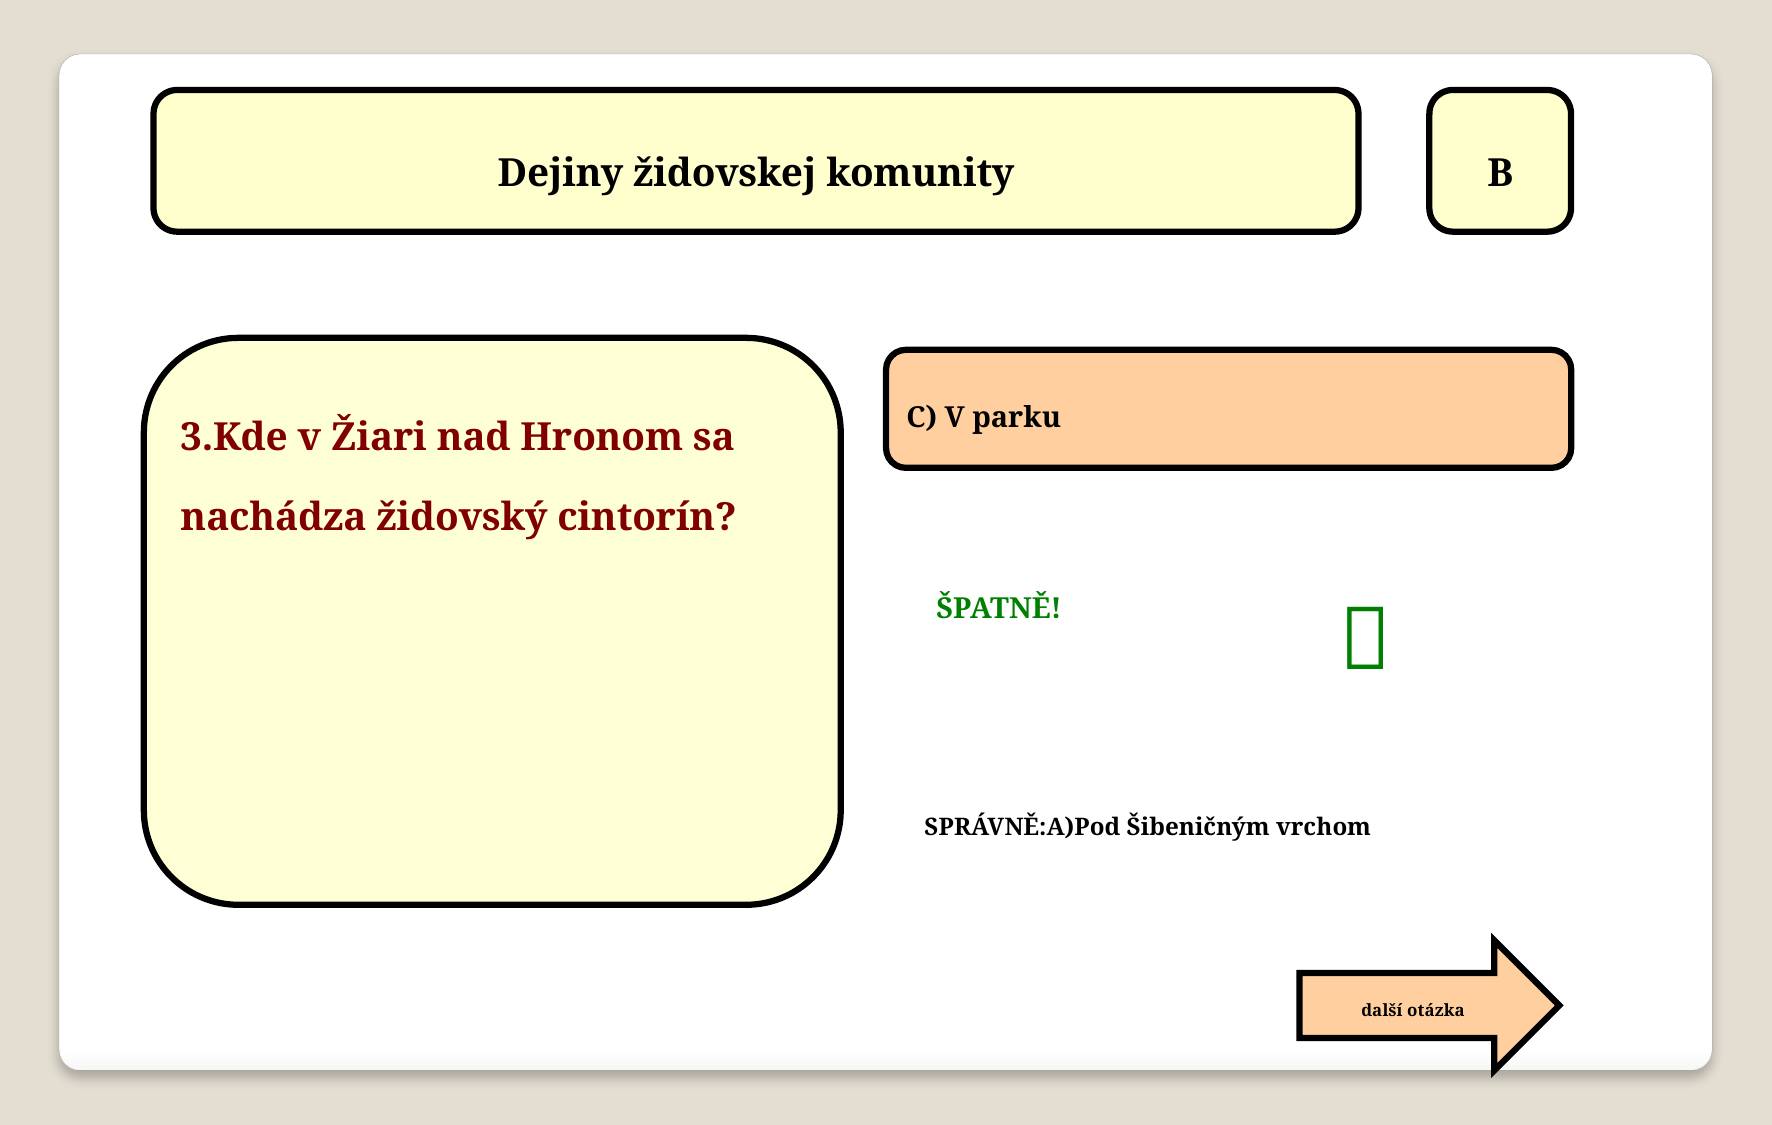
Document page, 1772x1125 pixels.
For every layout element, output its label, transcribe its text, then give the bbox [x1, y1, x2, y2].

text_box  [1324, 515, 1407, 710]
text_box 3.Kde v Žiari nad Hronom sa nachádza židovský cintorín? [143, 337, 841, 905]
text_box C) V parku [886, 349, 1572, 468]
text_box další otázka [1299, 940, 1560, 1071]
text_box SPRÁVNĚ:A)Pod Šibeničným vrchom [909, 786, 1567, 852]
text_box ŠPATNĚ! [921, 562, 1229, 638]
text_box B [1429, 89, 1572, 232]
text_box Dejiny židovskej komunity [153, 89, 1359, 232]
